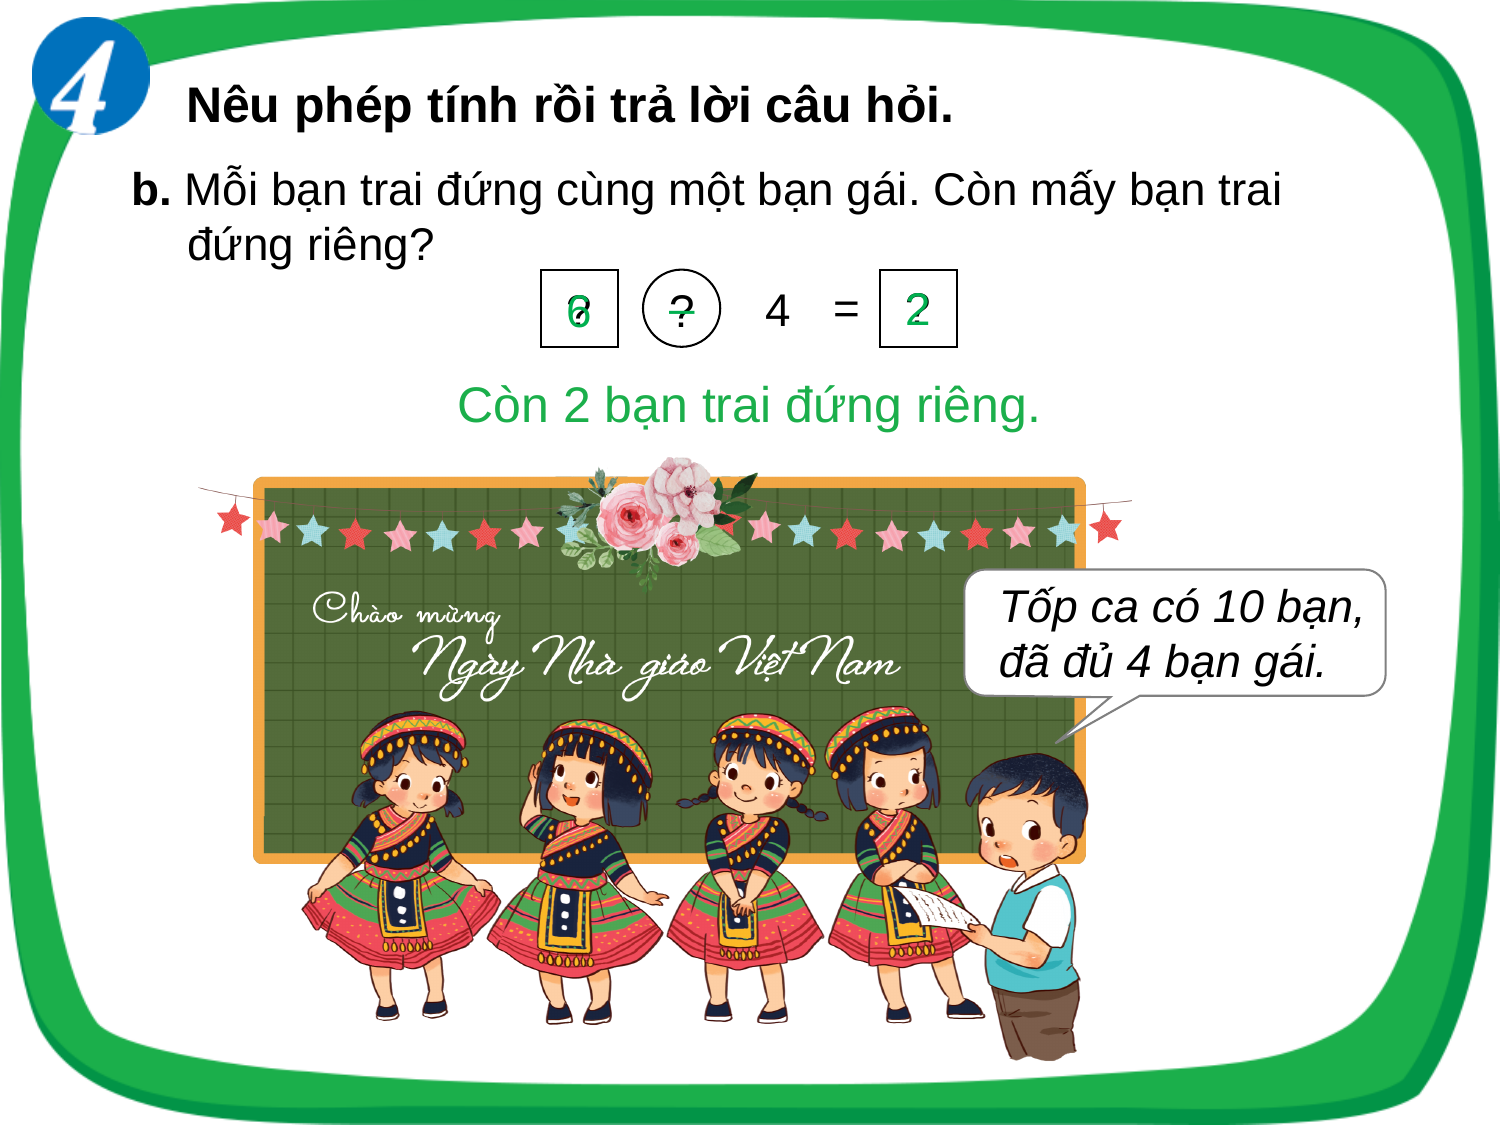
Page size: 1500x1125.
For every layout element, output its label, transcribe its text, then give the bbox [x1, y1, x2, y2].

text_box 6 [551, 273, 634, 344]
picture [0, 0, 1500, 1125]
text_box 2 [890, 272, 973, 342]
text_box ? [654, 341, 711, 345]
text_box [539, 268, 675, 348]
text_box – [654, 271, 711, 341]
text_box [688, 268, 958, 348]
text_box b. Mỗi bạn trai đứng cùng một bạn gái. Còn mấy bạn trai đứng riêng? [116, 152, 1318, 278]
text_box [964, 569, 1386, 744]
text_box 4 [750, 272, 806, 343]
text_box Còn 2 bạn trai đứng riêng. [443, 364, 1057, 407]
text_box = [818, 271, 876, 342]
text_box [540, 269, 619, 348]
text_box [641, 279, 654, 337]
text_box Nêu phép tính rồi trả lời câu hỏi. [171, 64, 1175, 140]
text_box [879, 269, 958, 348]
text_box [711, 281, 722, 335]
